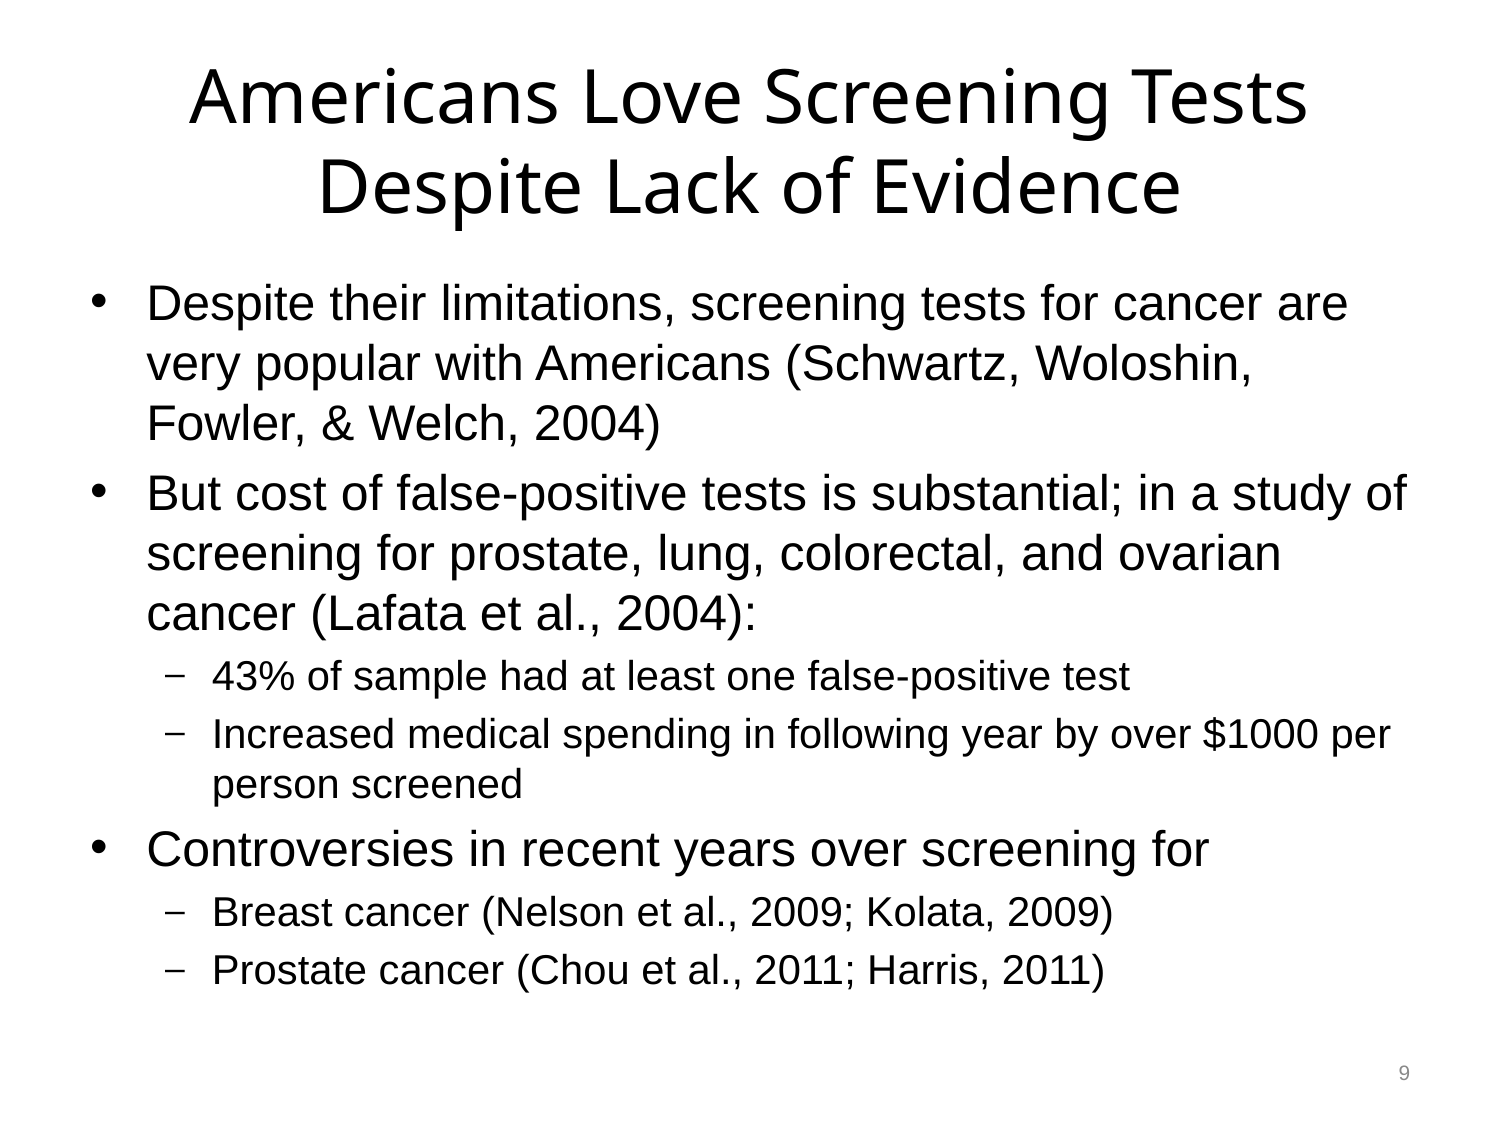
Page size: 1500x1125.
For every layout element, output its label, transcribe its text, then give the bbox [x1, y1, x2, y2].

list Despite their limitations, screening tests for cancer are very popular with Americans (Schwartz, Woloshin, Fowler, & Welch, 2004) But cost of false-positive tests is substantial; in a study of screening for prostate, lung, colorectal, and ovarian cancer (Lafata et al., 2004): 43% of sample had at least one false-positive test Increased medical spending in following year by over $1000 per person screened Controversies in recent years over screening for Breast cancer (Nelson et al., 2009; Kolata, 2009) Prostate cancer (Chou et al., 2011; Harris, 2011) [75, 262, 1425, 1013]
title Americans Love Screening Tests Despite Lack of Evidence [75, 45, 1425, 233]
slide_number 9 [1341, 1027, 1425, 1118]
